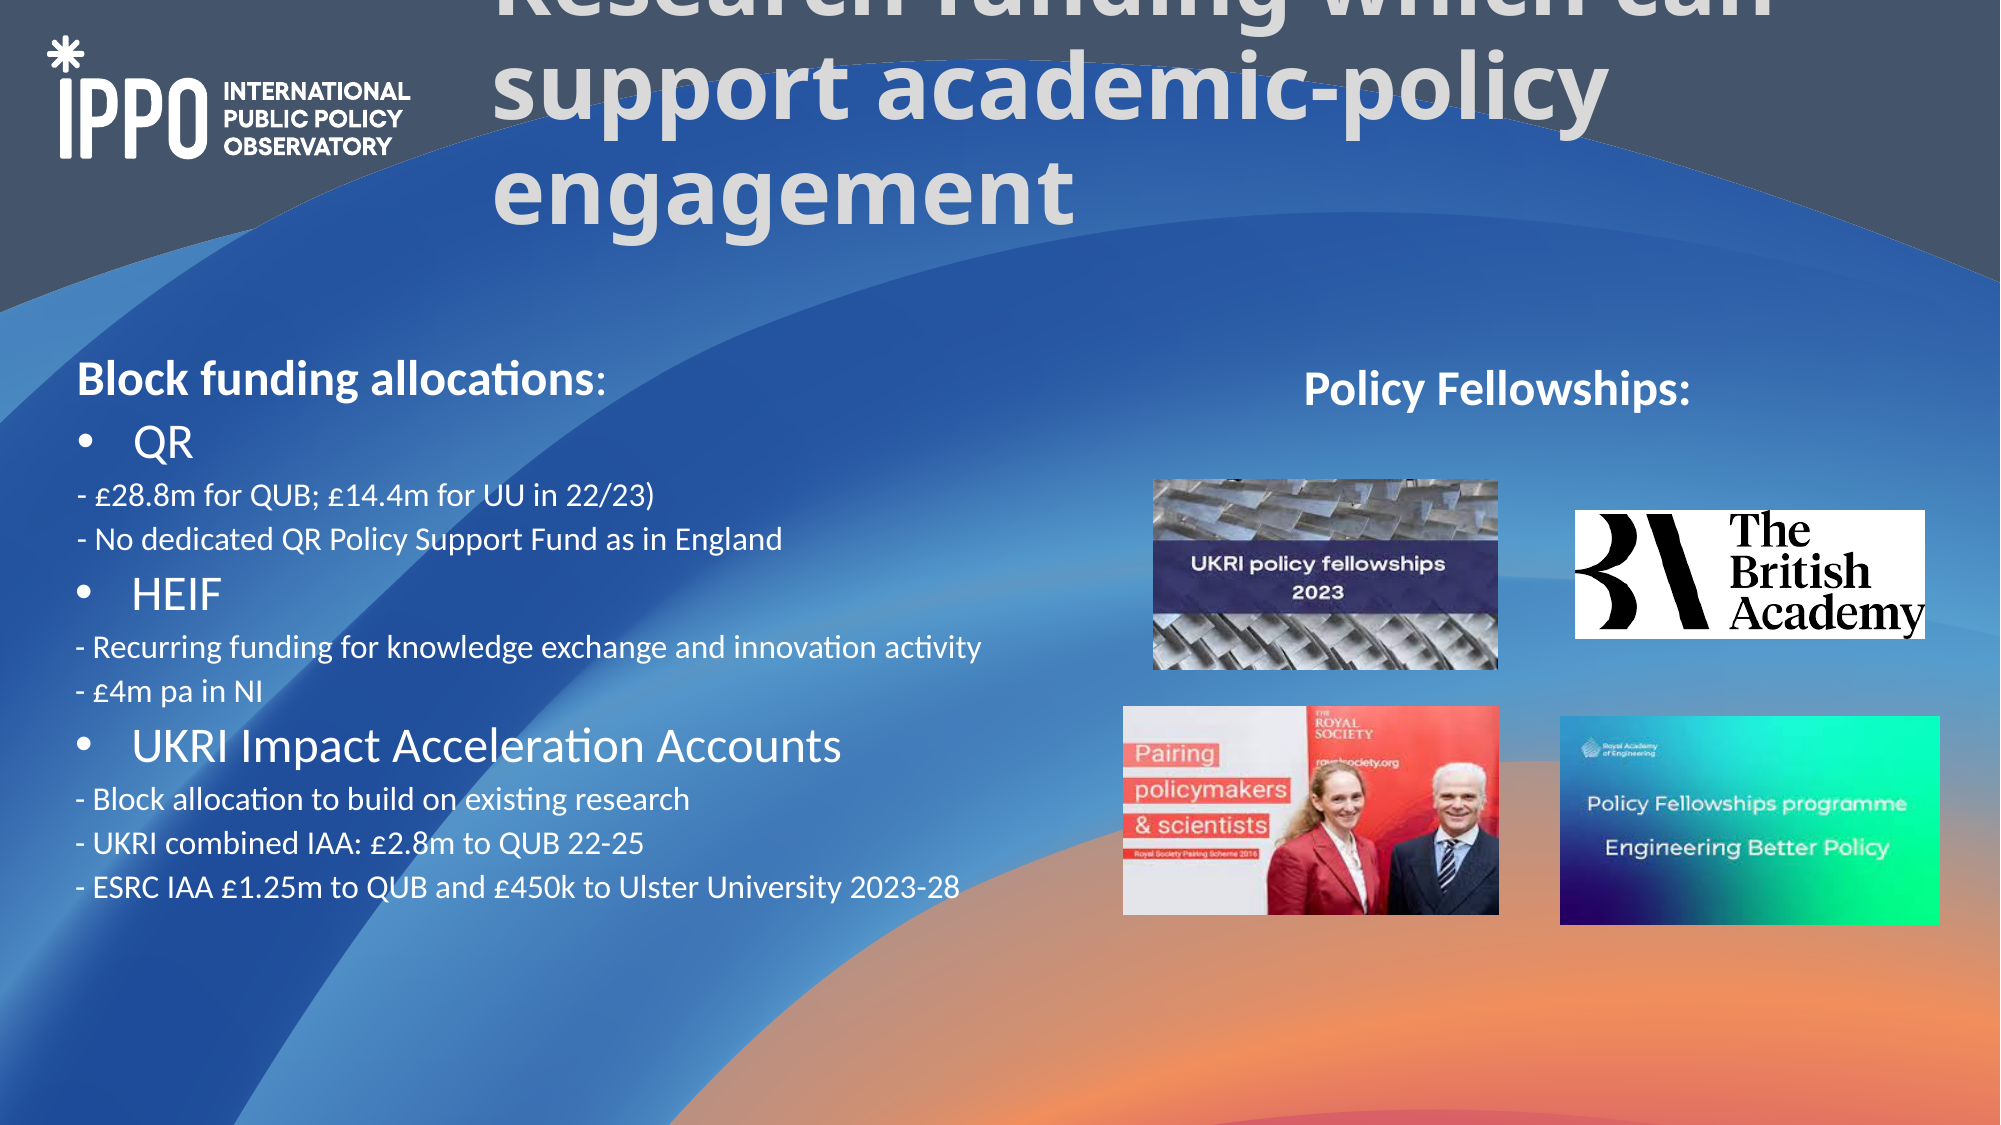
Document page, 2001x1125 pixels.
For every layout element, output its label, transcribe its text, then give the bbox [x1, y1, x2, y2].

text_box Block funding allocations: QR - £28.8m for QUB; £14.4m for UU in 22/23) - No dedicated QR Policy Support Fund as in England HEIF - Recurring funding for knowledge exchange and innovation activity - £4m pa in NI UKRI Impact Acceleration Accounts - Block allocation to build on existing research - UKRI combined IAA: £2.8m to QUB 22-25 - ESRC IAA £1.25m to QUB and £450k to Ulster University 2023-28 [75, 349, 1123, 682]
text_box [1123, 347, 1940, 926]
picture [0, 0, 2000, 1125]
title Research funding which can support academic-policy engagement [491, 117, 1925, 246]
